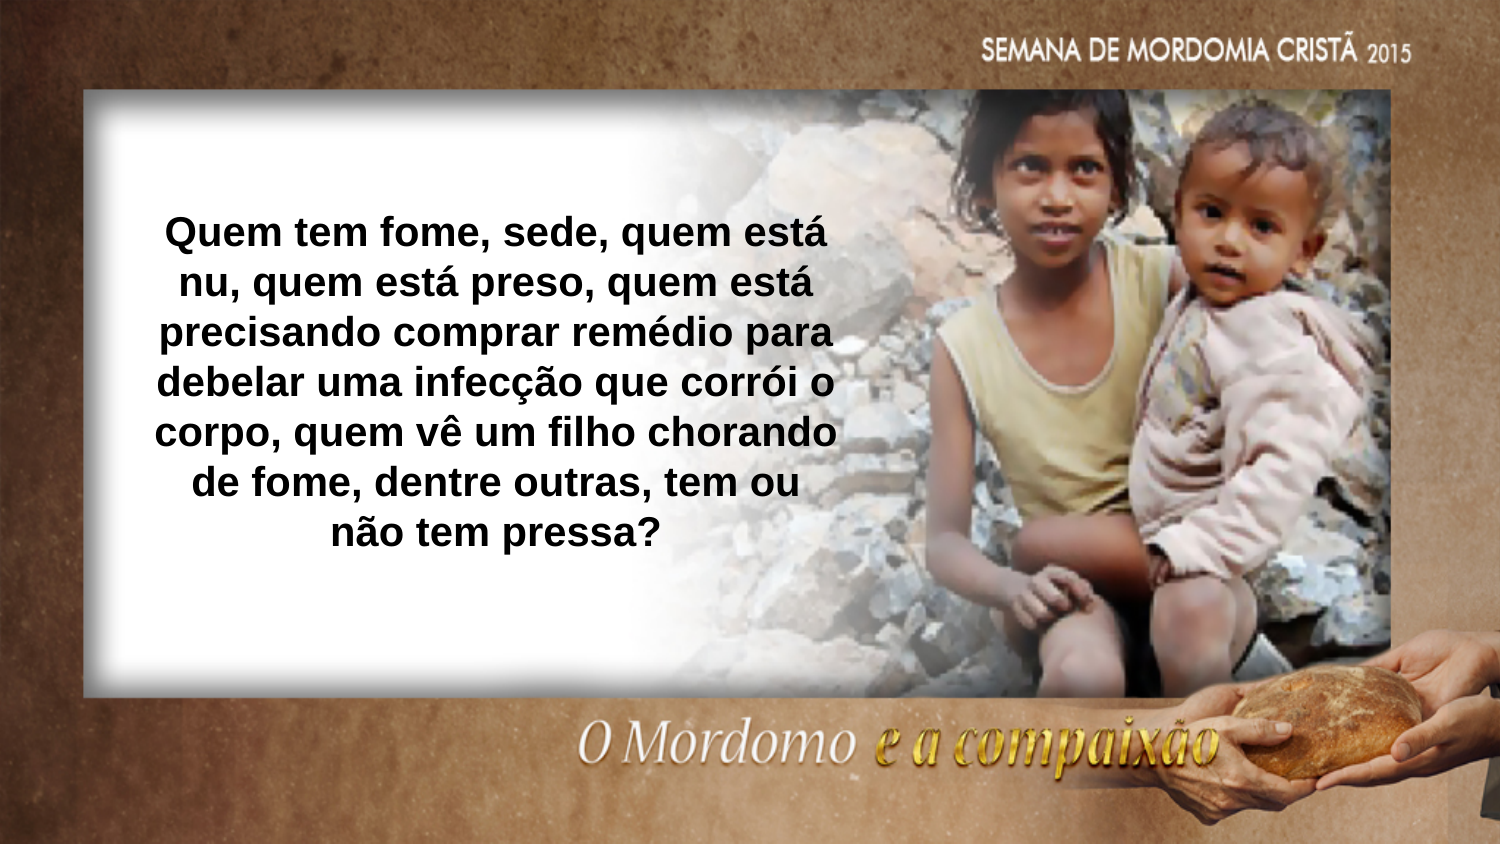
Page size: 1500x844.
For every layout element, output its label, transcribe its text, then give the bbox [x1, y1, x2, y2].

picture [0, 0, 1500, 844]
text_box Quem tem fome, sede, quem está nu, quem está preso, quem está precisando comprar remédio para debelar uma infecção que corrói o corpo, quem vê um filho chorando de fome, dentre outras, tem ou não tem pressa? [135, 197, 857, 563]
